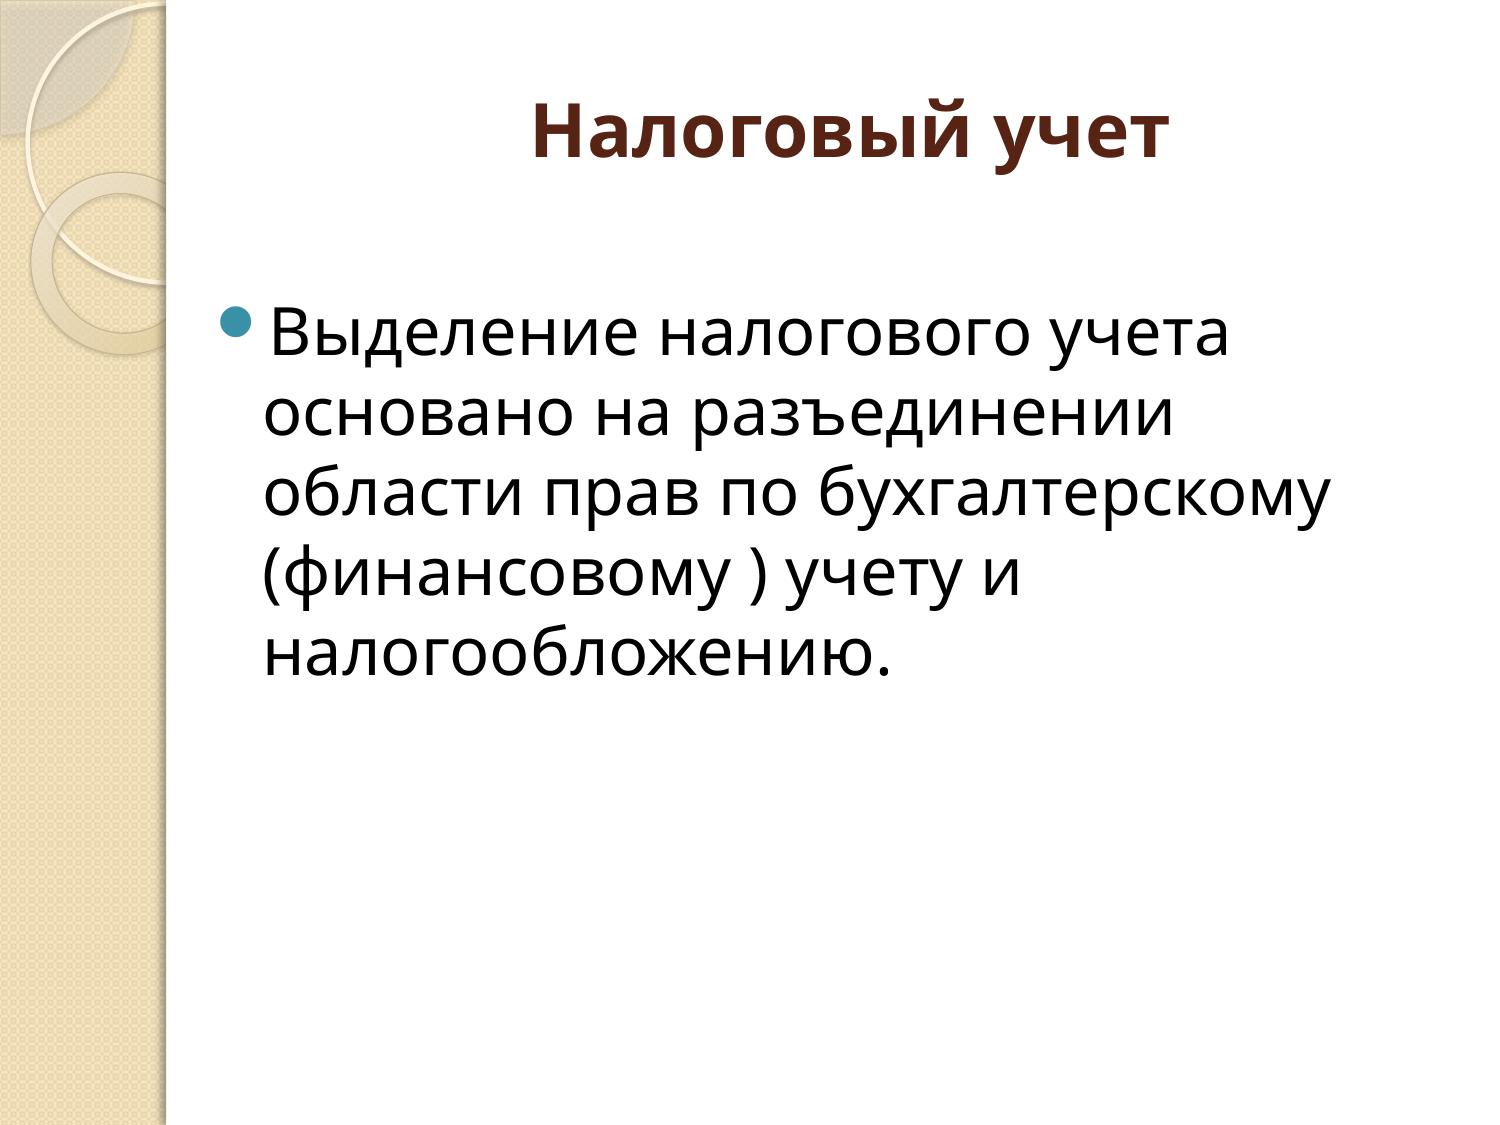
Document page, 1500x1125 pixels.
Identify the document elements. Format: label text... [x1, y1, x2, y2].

title Налоговый учет [235, 45, 1466, 211]
list Выделение налогового учета основано на разъединении области прав по бухгалтерскому (финансовому ) учету и налогообложению. [187, 281, 1466, 1125]
